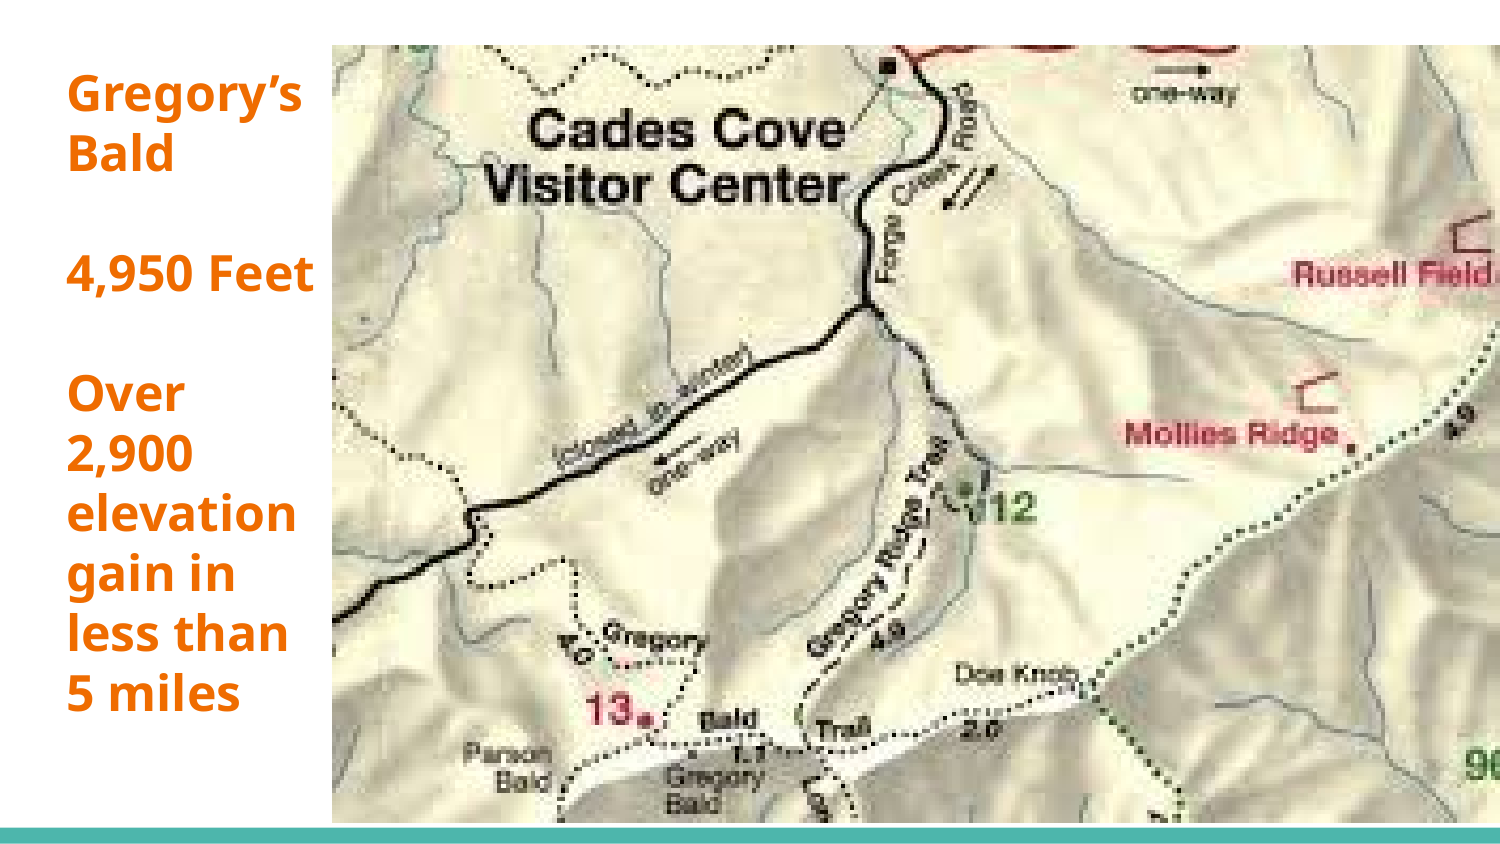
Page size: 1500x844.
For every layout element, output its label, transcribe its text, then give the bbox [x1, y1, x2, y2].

title Gregory’s Bald 4,950 Feet Over 2,900 elevation gain in less than 5 miles [51, 46, 329, 768]
picture [332, 45, 1500, 824]
